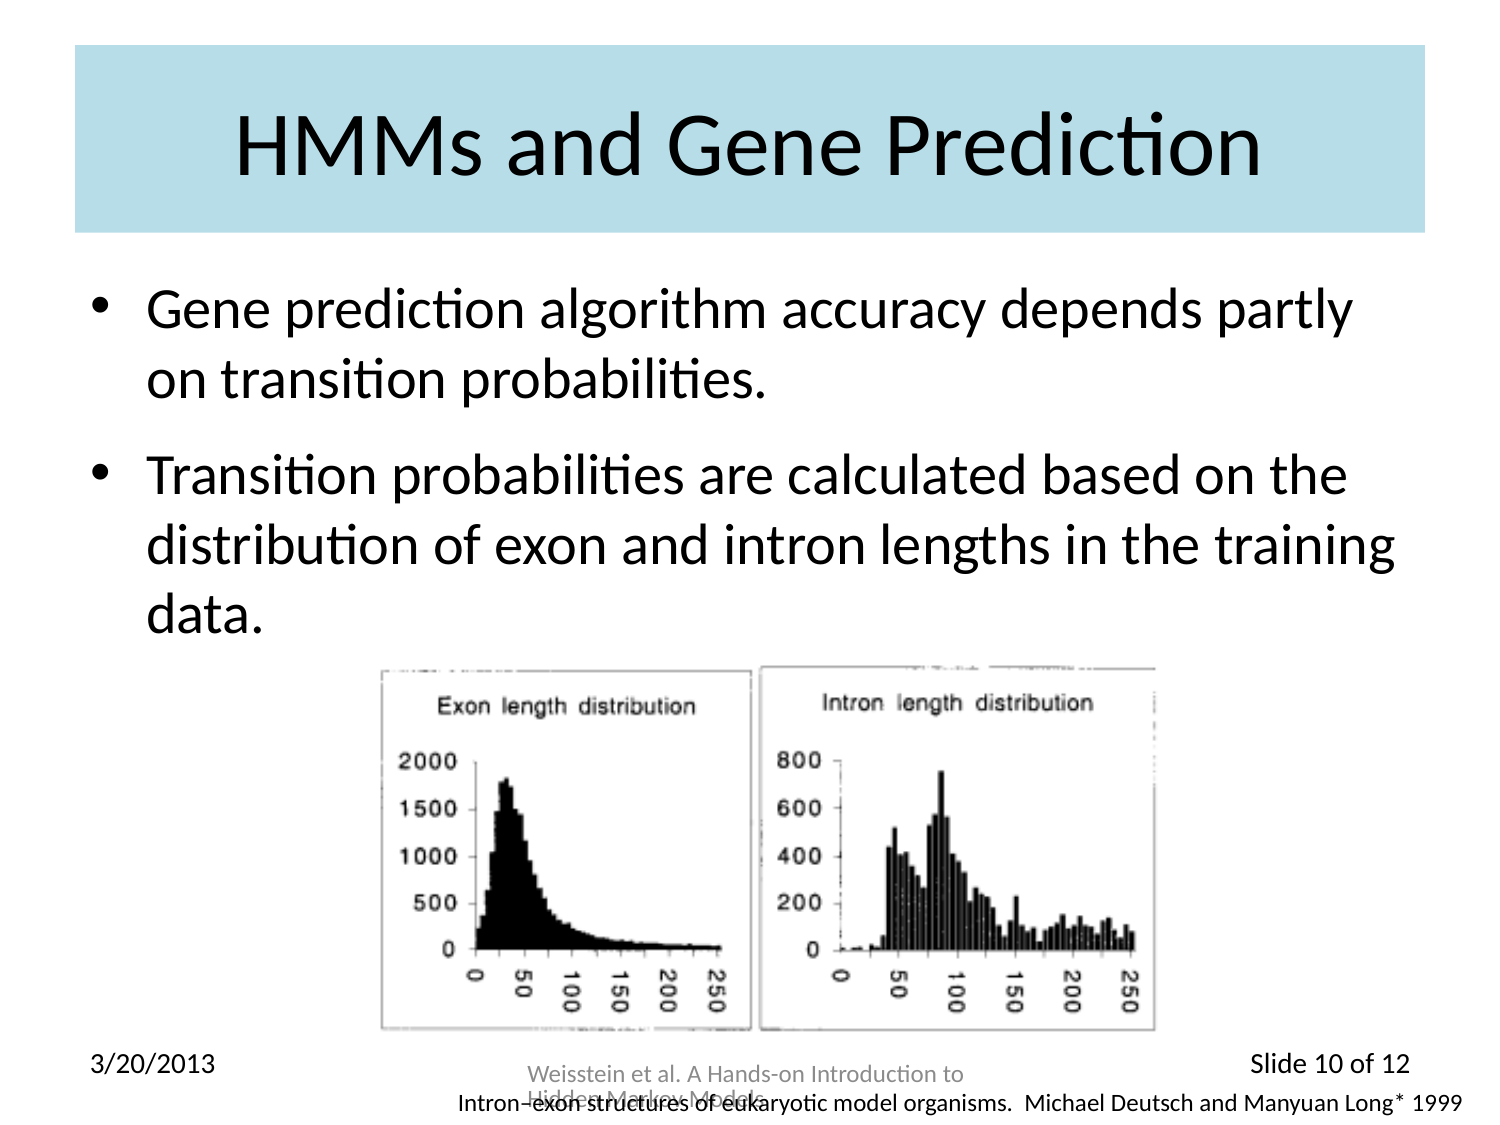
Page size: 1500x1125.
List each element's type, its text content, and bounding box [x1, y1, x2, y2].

footer Weisstein et al. A Hands-on Introduction to Hidden Markov Models [512, 1046, 988, 1103]
list Gene prediction algorithm accuracy depends partly on transition probabilities. Transition probabilities are calculated based on the distribution of exon and intron lengths in the training data. [75, 262, 1425, 1005]
text_box Intron–exon structures of eukaryotic model organisms. Michael Deutsch and Manyuan Long* 1999 [443, 1079, 1482, 1125]
title HMMs and Gene Prediction [75, 45, 1425, 233]
text_box [988, 1064, 1500, 1125]
picture [374, 661, 1163, 1038]
